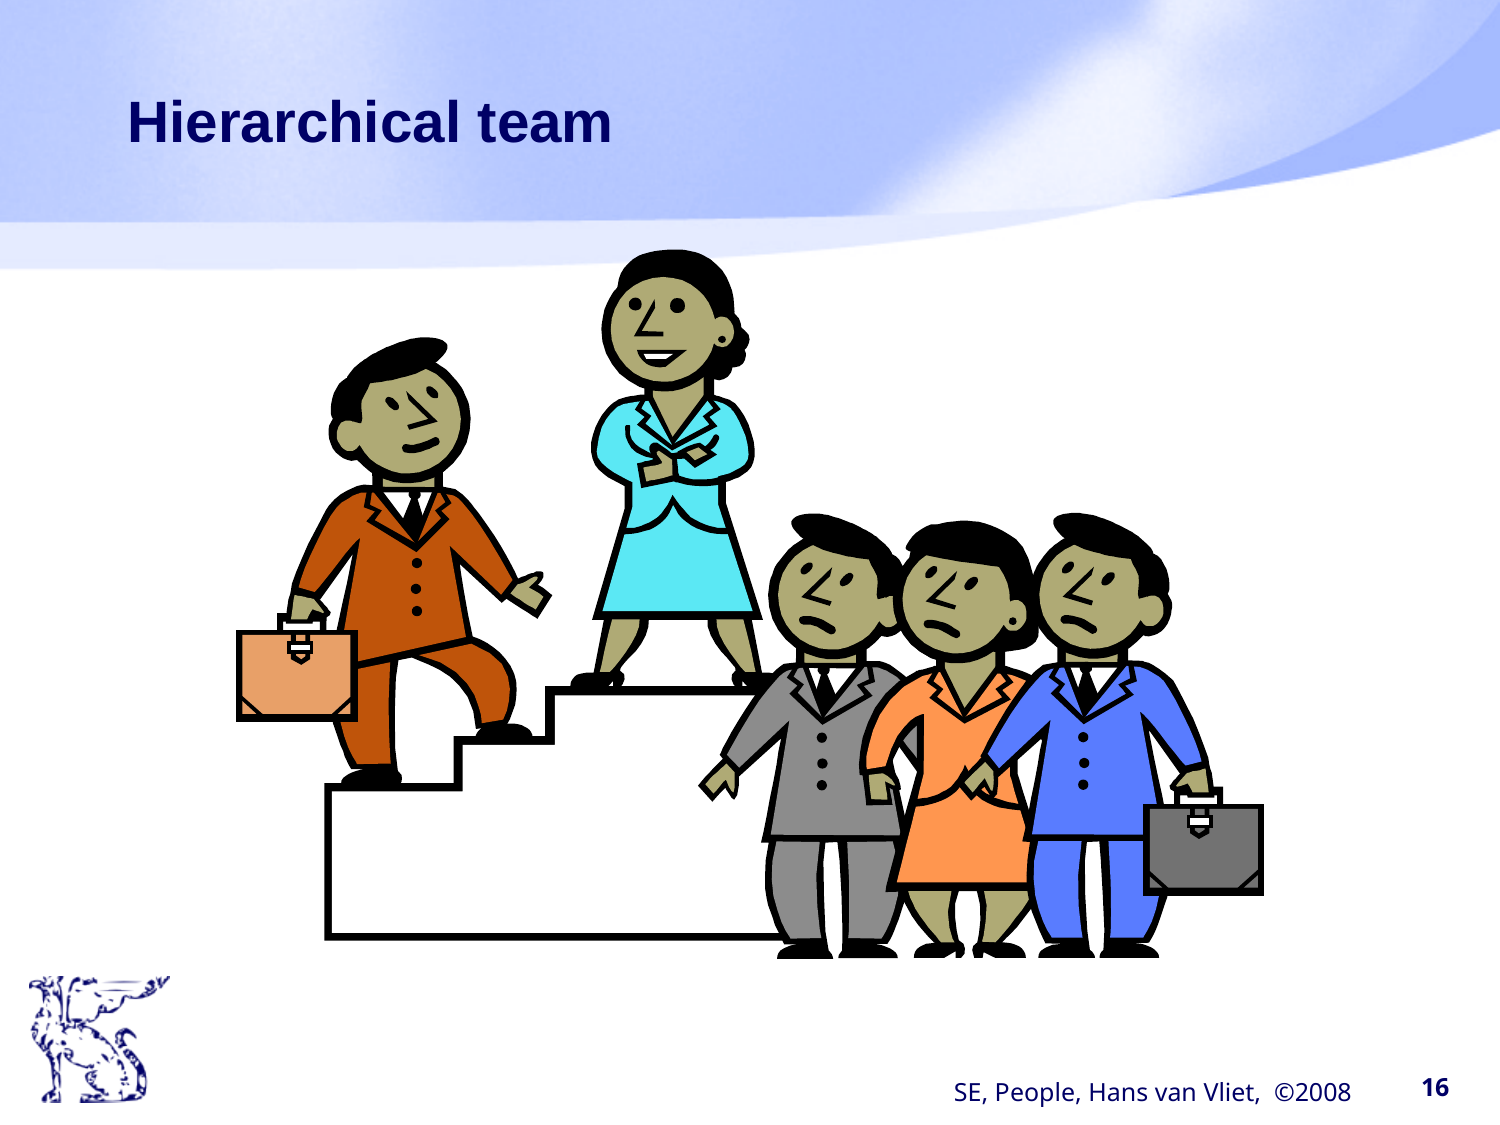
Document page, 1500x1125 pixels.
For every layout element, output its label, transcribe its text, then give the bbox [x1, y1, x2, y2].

picture [29, 976, 170, 1103]
slide_number 16 [1376, 1070, 1495, 1106]
title Hierarchical team [112, 24, 1388, 213]
footer SE, People, Hans van Vliet, ©2008 [442, 1064, 1365, 1118]
picture [0, 0, 1500, 959]
